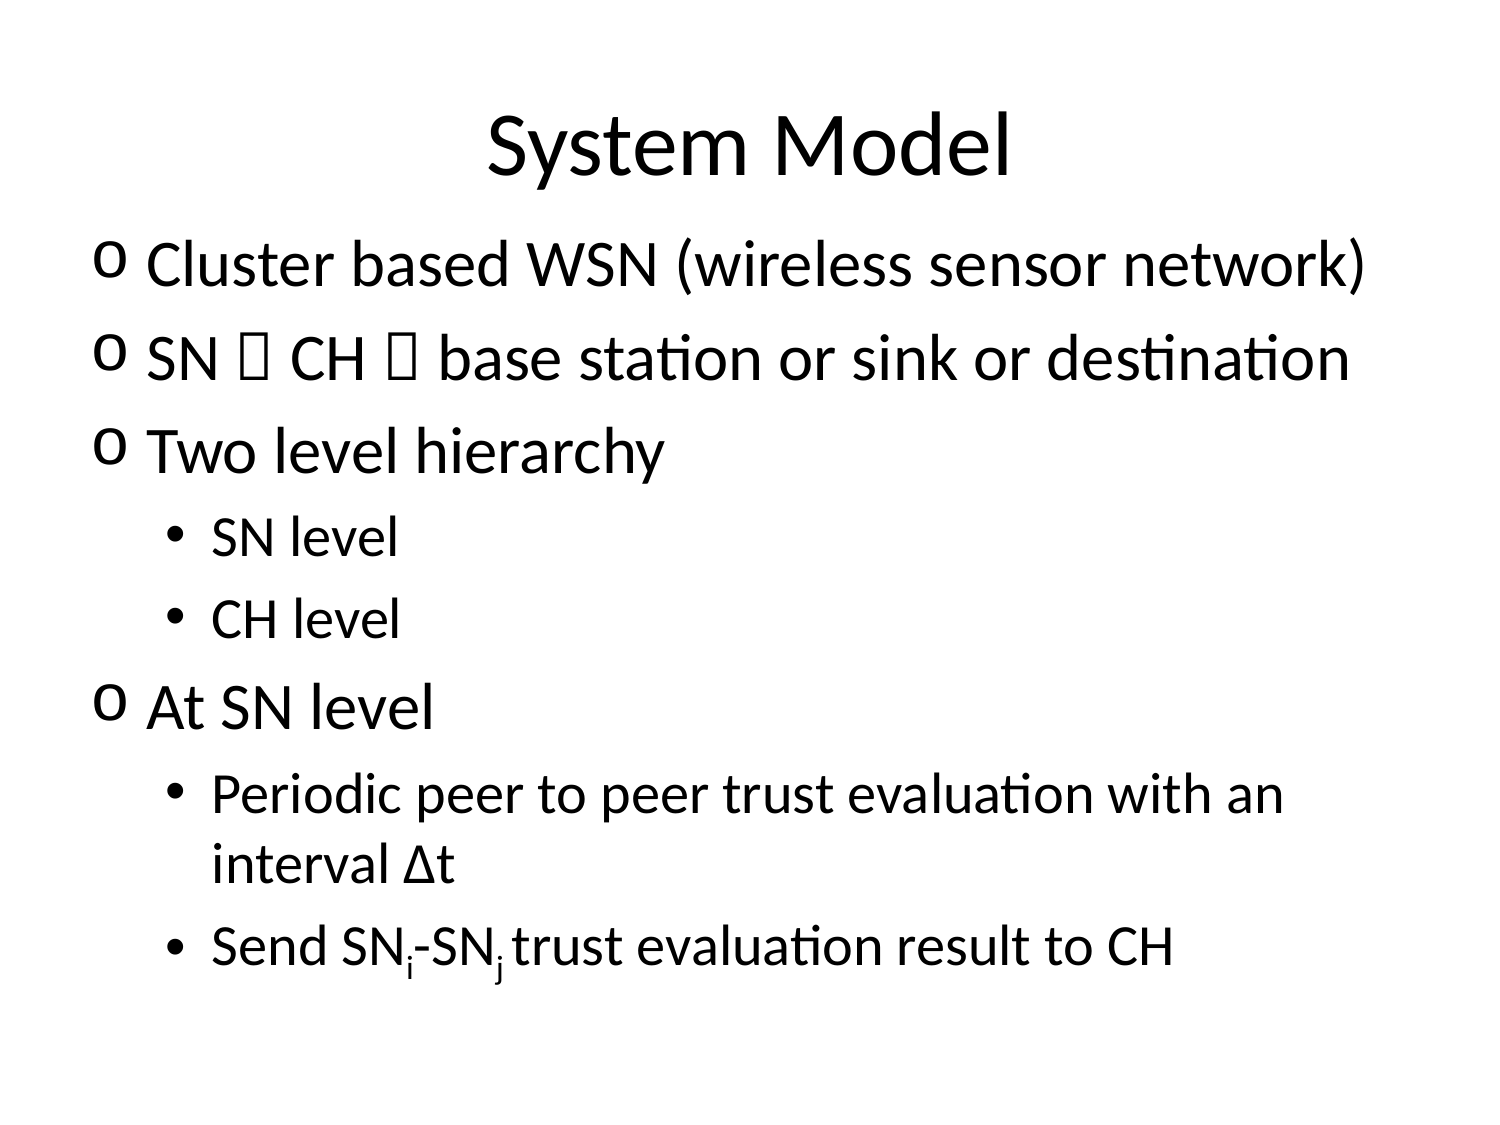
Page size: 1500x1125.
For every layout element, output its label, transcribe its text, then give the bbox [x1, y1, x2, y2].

list Cluster based WSN (wireless sensor network) SN  CH  base station or sink or destination Two level hierarchy SN level CH level At SN level Periodic peer to peer trust evaluation with an interval Δt Send SNi-SNj trust evaluation result to CH [75, 212, 1425, 1063]
title System Model [75, 45, 1425, 212]
